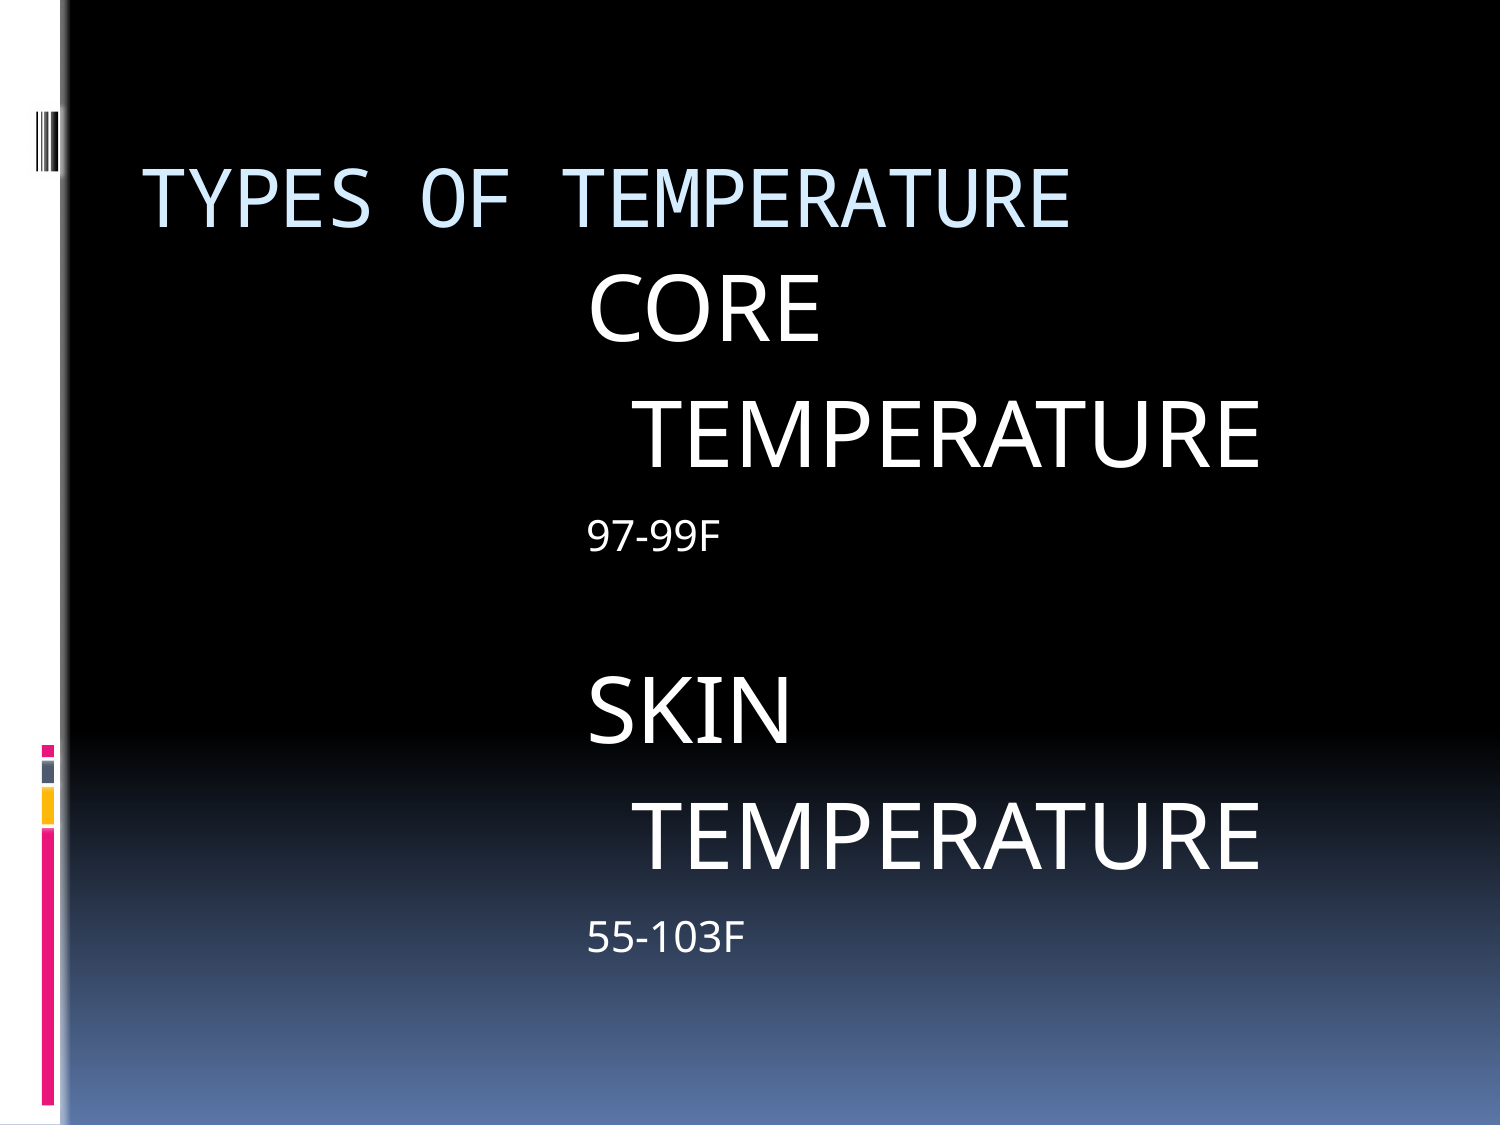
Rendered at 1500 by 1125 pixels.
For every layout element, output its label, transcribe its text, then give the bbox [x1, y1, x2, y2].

title TYPES OF TEMPERATURE [125, 99, 1093, 293]
list CORE TEMPERATURE 97-99F SKIN TEMPERATURE 55-103F [562, 235, 1463, 986]
